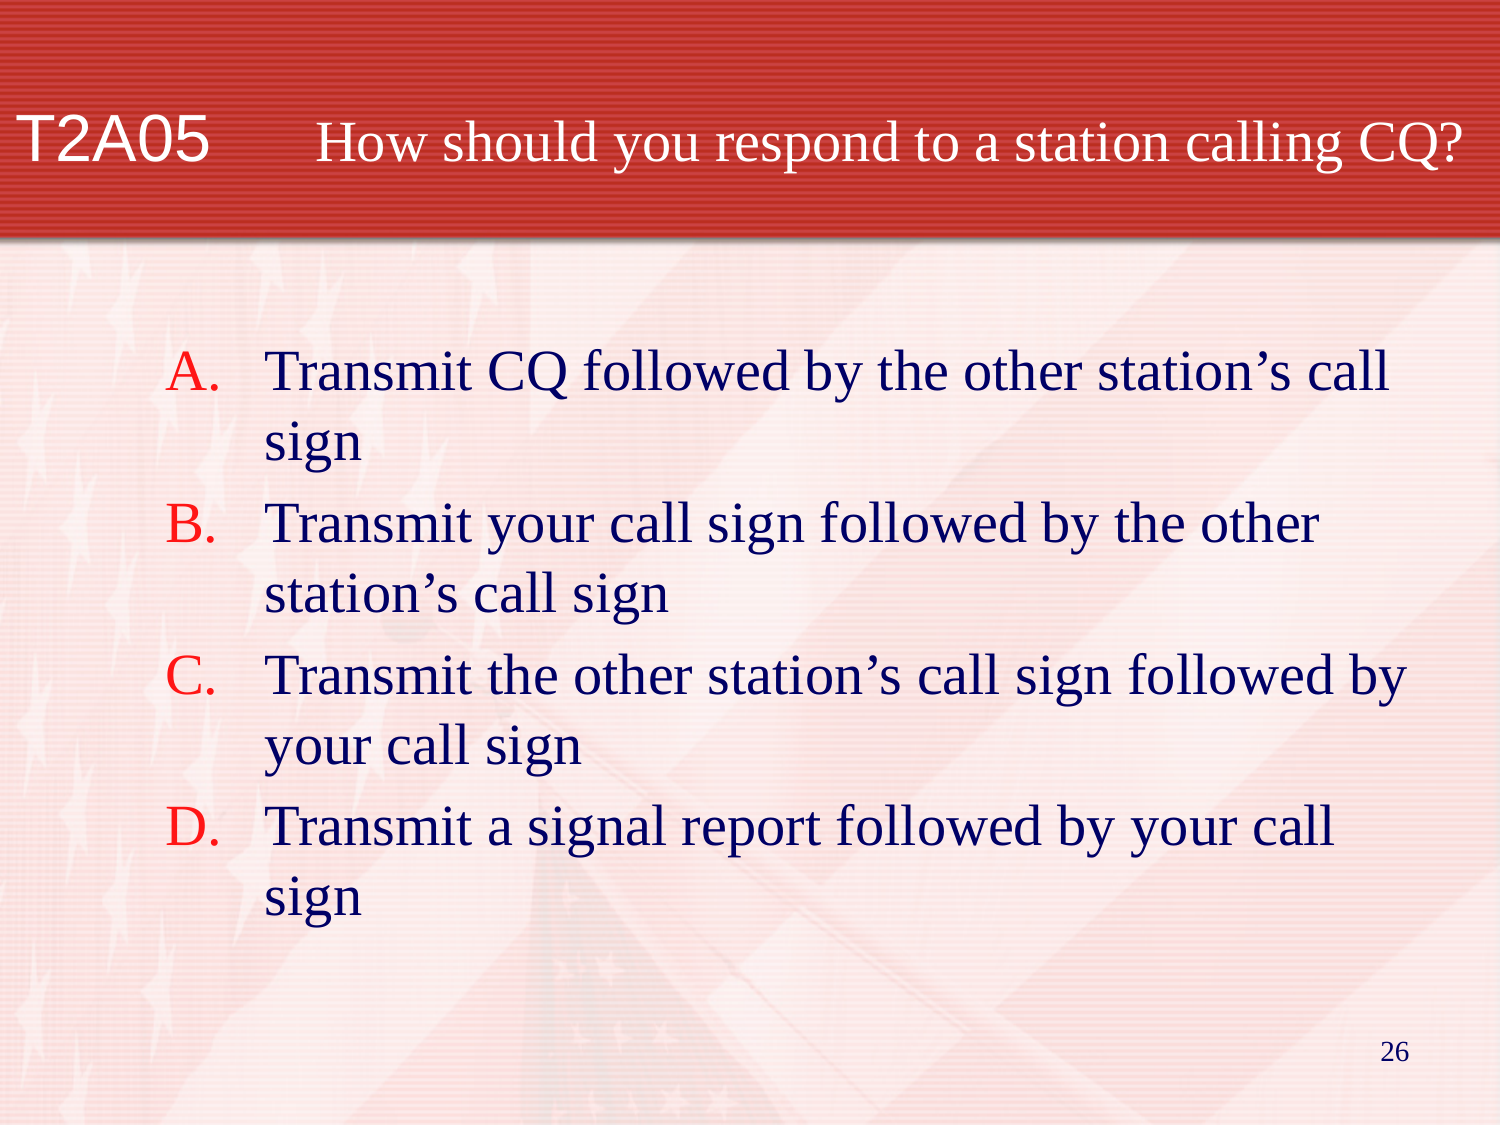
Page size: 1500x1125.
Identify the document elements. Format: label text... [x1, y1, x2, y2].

slide_number 26 [1074, 1024, 1426, 1103]
picture [0, 188, 1500, 1125]
list Transmit CQ followed by the other station’s call sign Transmit your call sign followed by the other station’s call sign Transmit the other station’s call sign followed by your call sign Transmit a signal report followed by your call sign [150, 324, 1462, 953]
title T2A05 How should you respond to a station calling CQ? [0, 0, 1500, 188]
